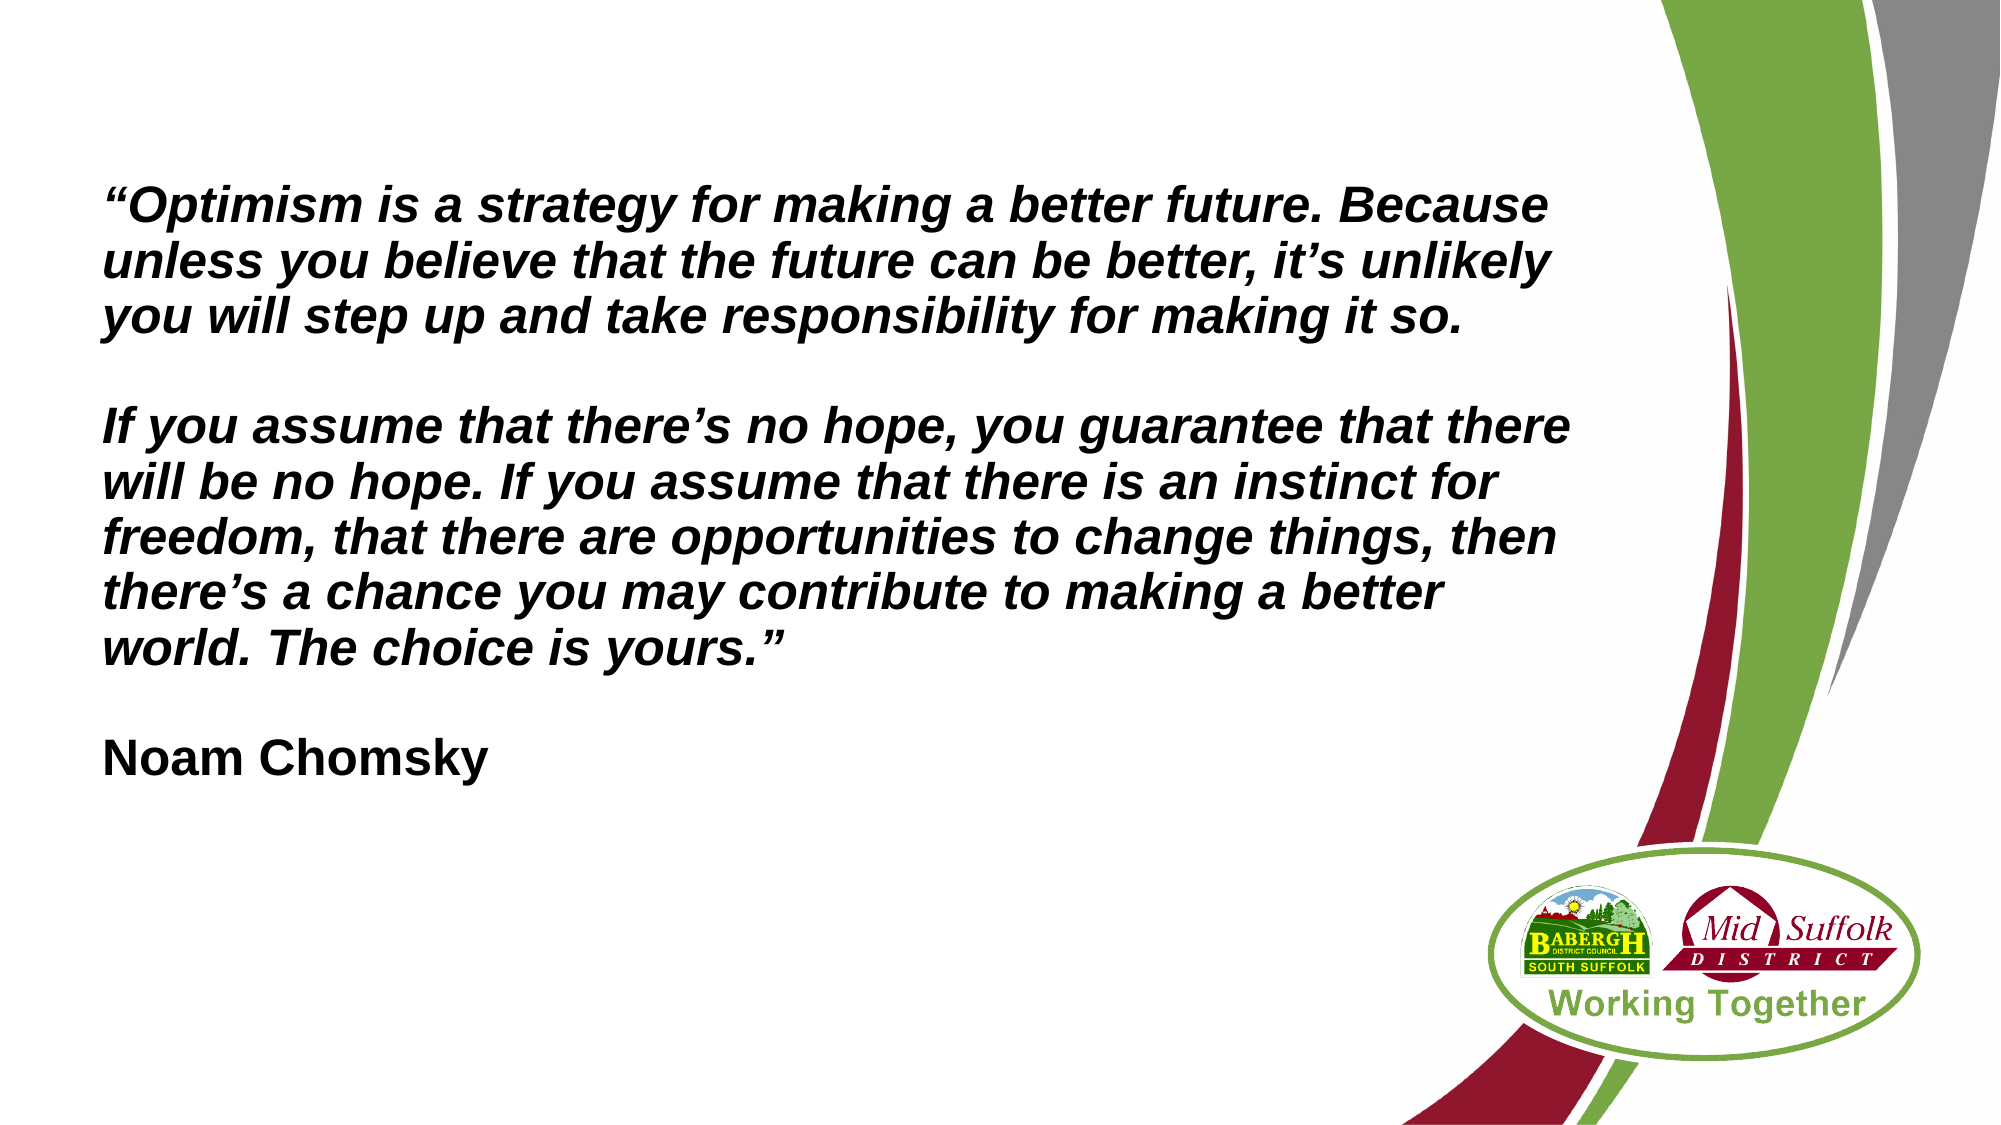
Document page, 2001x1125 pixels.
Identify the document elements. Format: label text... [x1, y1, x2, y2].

title “Optimism is a strategy for making a better future. Because unless you believe that the future can be better, it’s unlikely you will step up and take responsibility for making it so. If you assume that there’s no hope, you guarantee that there will be no hope. If you assume that there is an instinct for freedom, that there are opportunities to change things, then there’s a chance you may contribute to making a better world. The choice is yours.” Noam Chomsky [87, 161, 1401, 931]
picture [1401, 0, 2000, 1125]
text_box [107, 534, 1401, 640]
